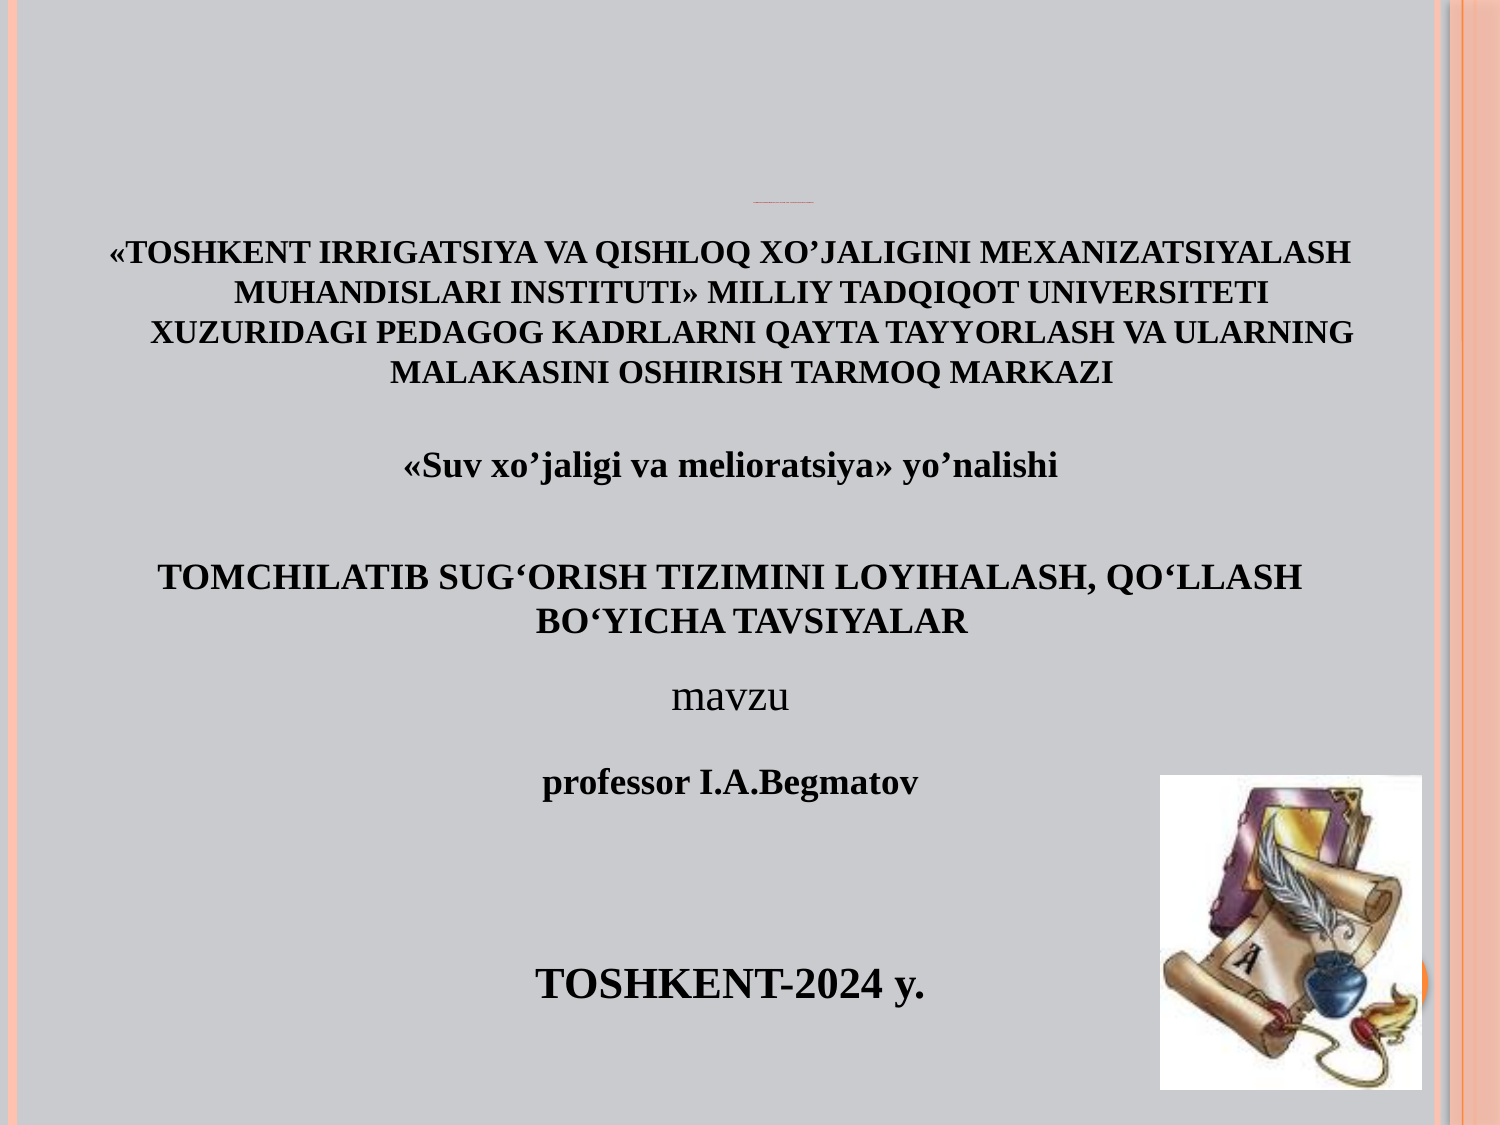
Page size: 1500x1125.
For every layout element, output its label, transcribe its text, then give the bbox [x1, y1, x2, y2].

list «TOSHKENT IRRIGATSIYA VA QISHLOQ XO’JALIGINI MEXANIZATSIYALASH MUHANDISLARI INSTITUTI» MILLIY TADQIQOT UNIVERSITETI XUZURIDAGI PEDAGOG KADRLARNI QAYTA TAYYORLASH VA ULARNING MALAKASINI OSHIRISH TARMOQ MARKAZI «Suv xo’jaligi va melioratsiya» yo’nalishi TOMCHILATIB SUG‘ORISH TIZIMINI LOYIHALASH, QO‘LLASH BO‘YICHA TAVSIYALAR mavzu professor I.A.Begmatov TOSHKENT-2024 y. [70, 222, 1391, 1032]
title O’ZBEKISTON RESPUBLIKASI OLIY TA’LIM, FAN VA INNOVATSIYALAR VAZIRLIGI [144, 93, 1422, 211]
picture [1160, 774, 1423, 1090]
